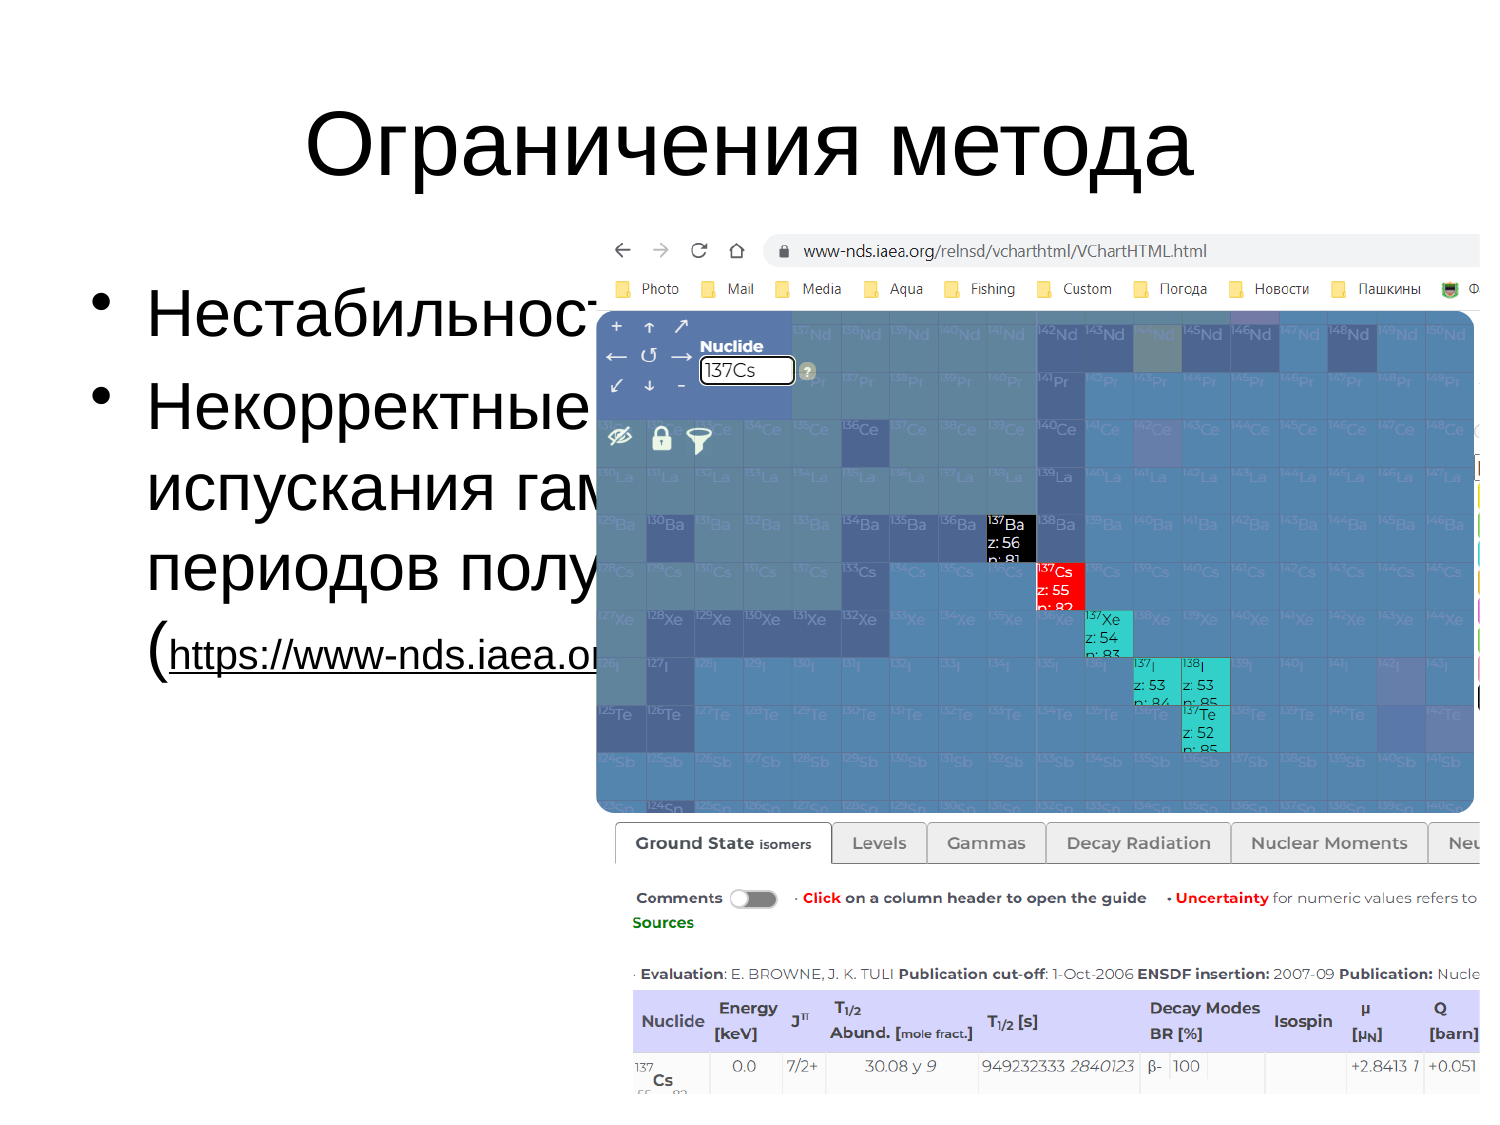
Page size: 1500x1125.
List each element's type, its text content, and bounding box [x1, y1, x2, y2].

title Ограничения метода [75, 45, 1425, 233]
picture [596, 232, 1480, 1095]
list Нестабильность работы аппаратуры. Некорректные данные о вероятности испускания гамма-квантов, их энергий и периодов полураспада (https://www-nds.iaea.org/relnsd/vcharthtml/VChartHTML.html). [75, 262, 596, 1005]
